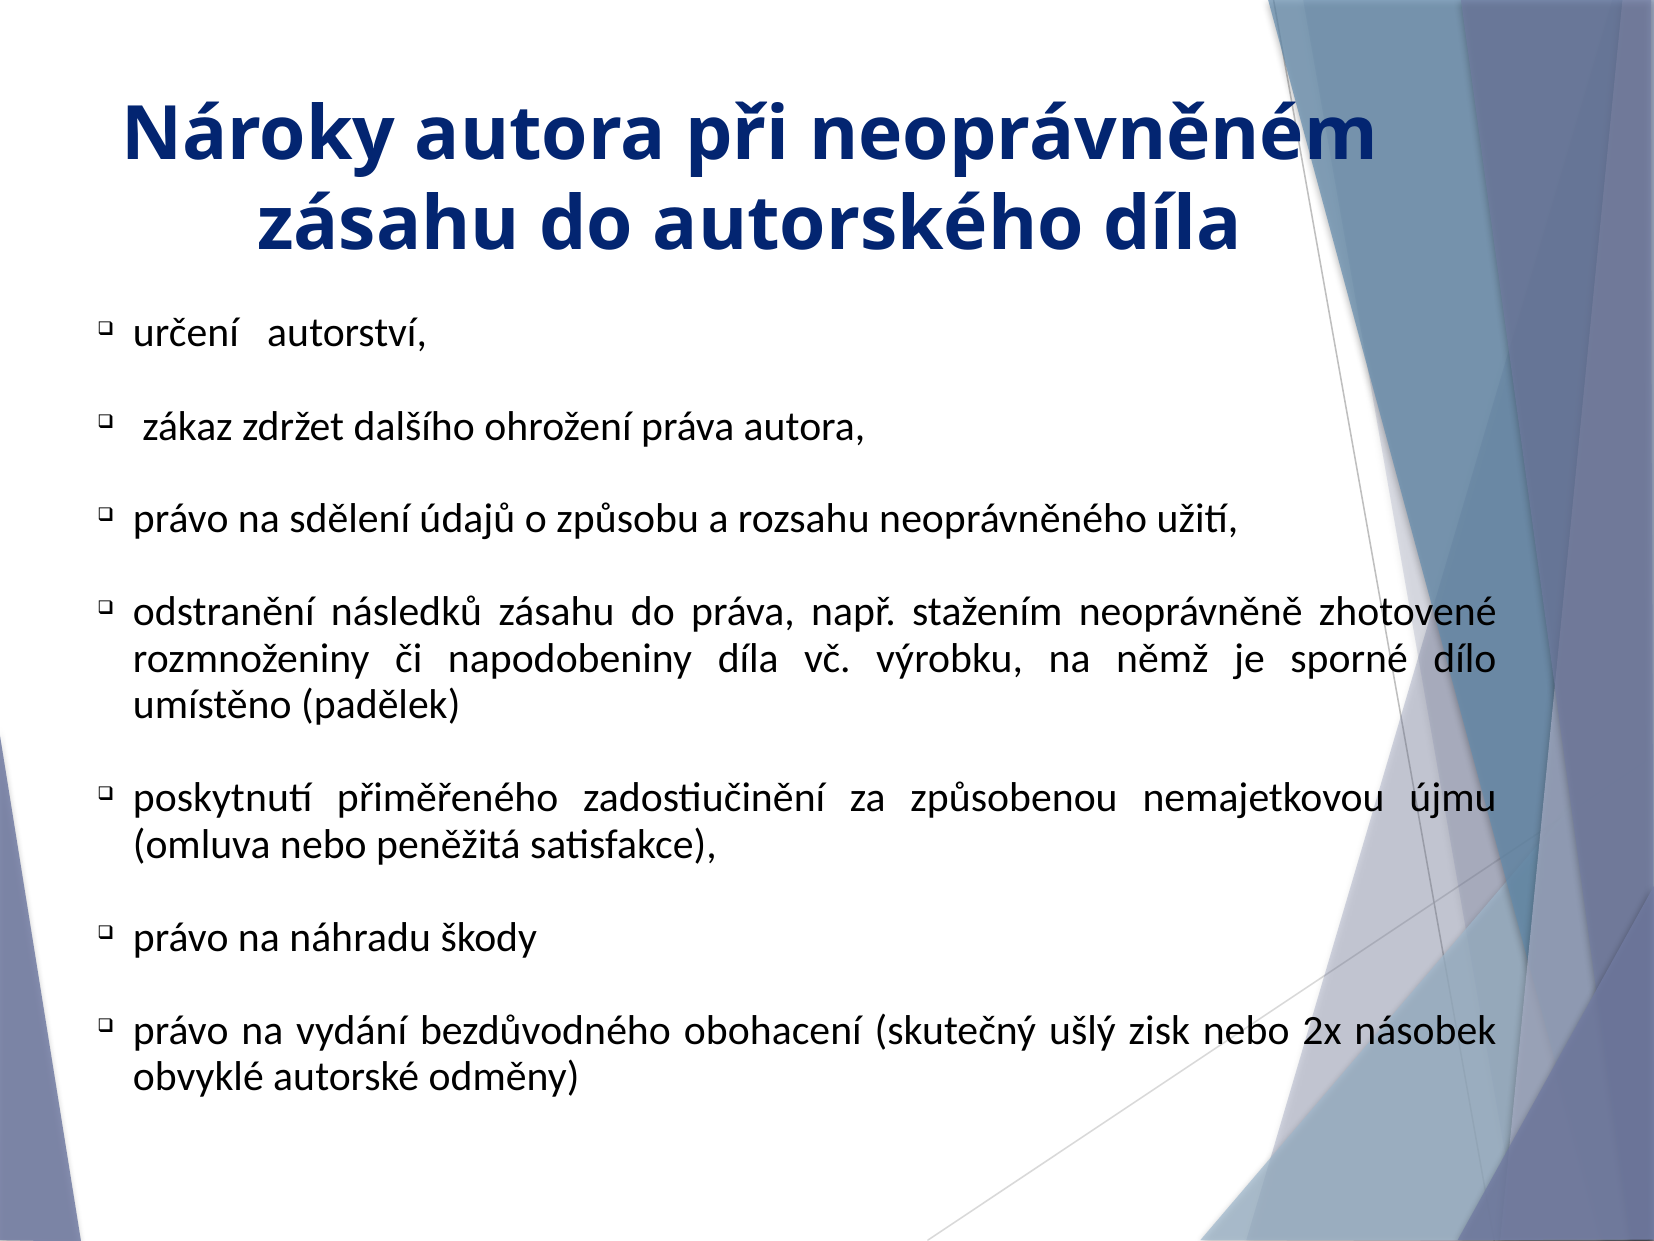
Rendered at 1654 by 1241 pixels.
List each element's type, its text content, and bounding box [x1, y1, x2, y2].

text_box určení autorství, zákaz zdržet dalšího ohrožení práva autora, právo na sdělení údajů o způsobu a rozsahu neoprávněného užití, odstranění následků zásahu do práva, např. stažením neoprávněně zhotovené rozmnoženiny či napodobeniny díla vč. výrobku, na němž je sporné dílo umístěno (padělek) poskytnutí přiměřeného zadostiučinění za způsobenou nemajetkovou újmu (omluva nebo peněžitá satisfakce), právo na náhradu škody právo na vydání bezdůvodného obohacení (skutečný ušlý zisk nebo 2x násobek obvyklé autorské odměny) [82, 277, 1512, 1108]
title Nároky autora při neoprávněném zásahu do autorského díla [82, 76, 1418, 277]
